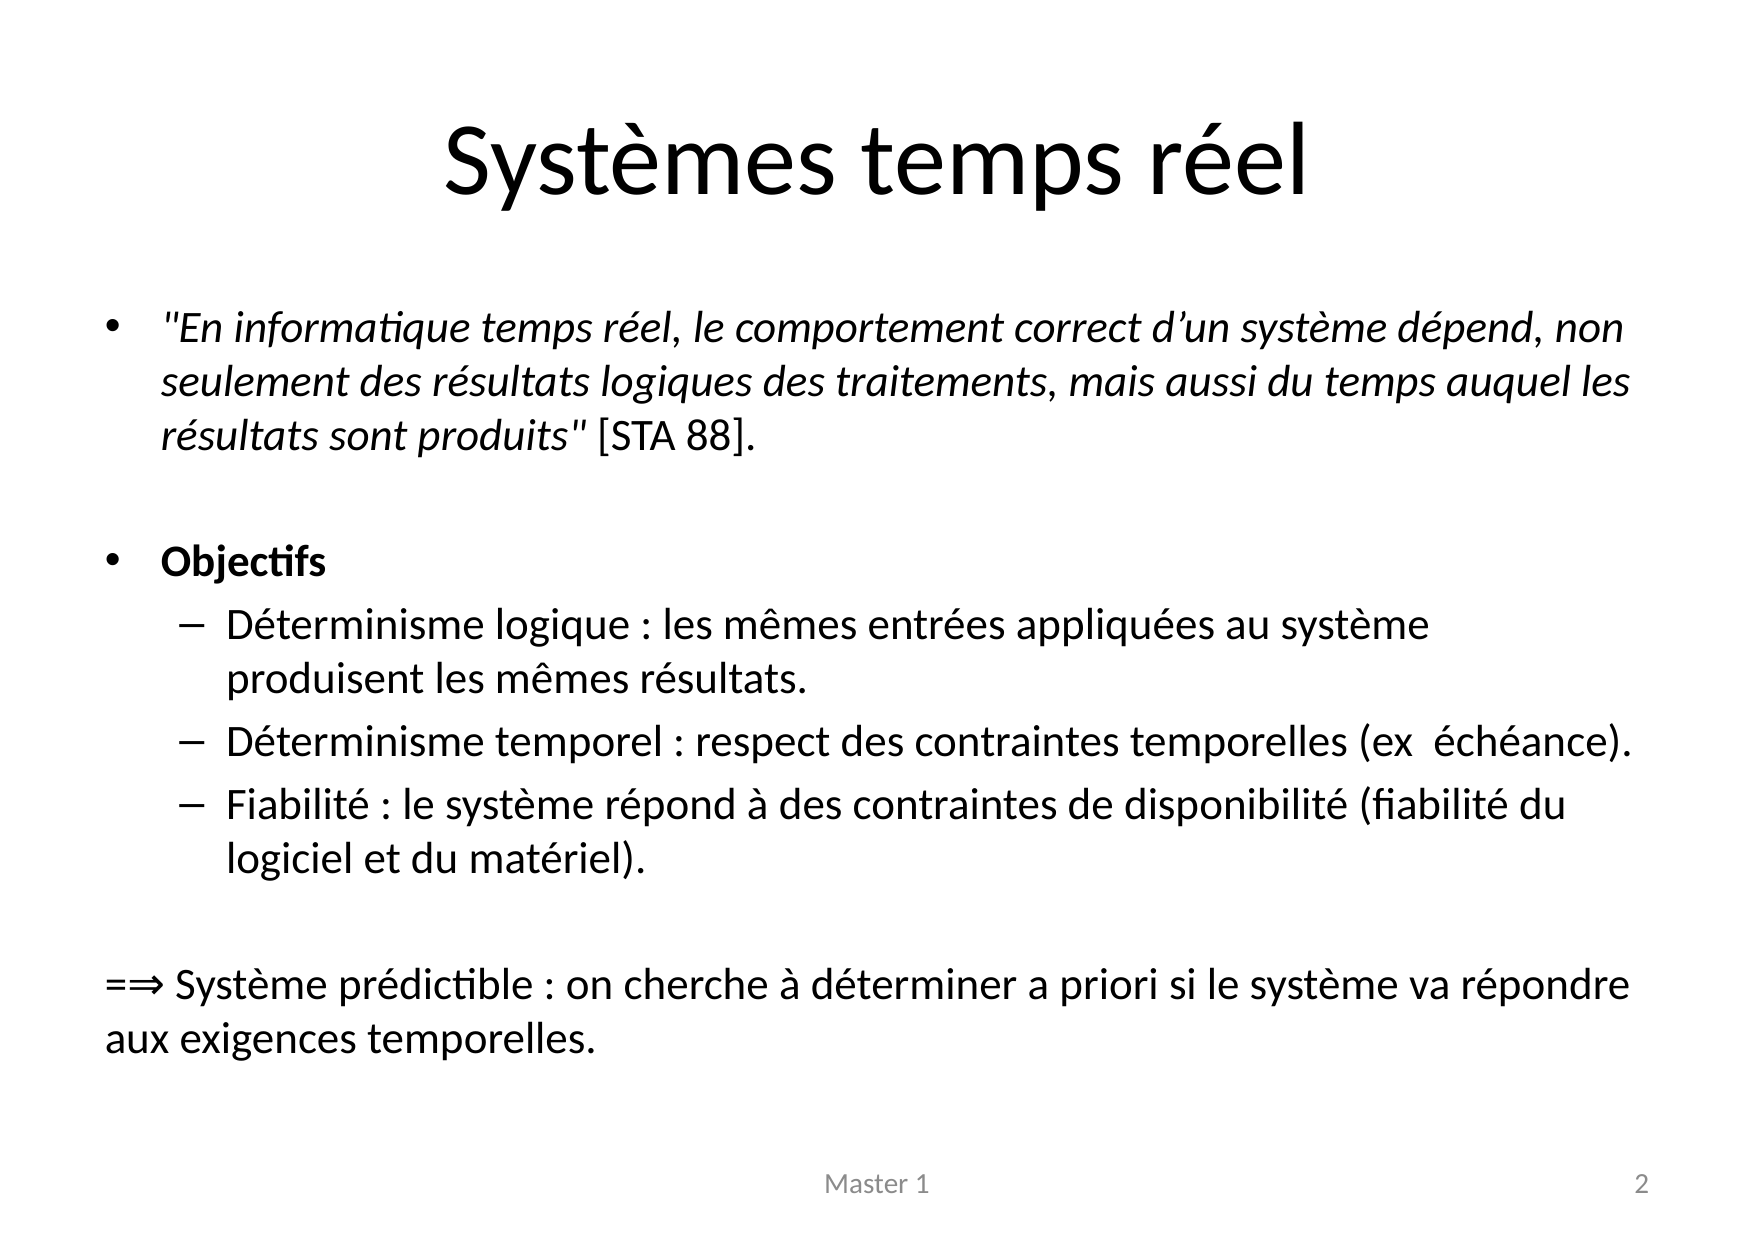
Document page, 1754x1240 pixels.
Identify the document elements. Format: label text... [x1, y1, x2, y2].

footer Master 1 [599, 1148, 1155, 1215]
list "En informatique temps réel, le comportement correct d’un système dépend, non seulement des résultats logiques des traitements, mais aussi du temps auquel les résultats sont produits" [STA 88]. Objectifs Déterminisme logique : les mêmes entrées appliquées au système produisent les mêmes résultats. Déterminisme temporel : respect des contraintes temporelles (ex échéance). Fiabilité : le système répond à des contraintes de disponibilité (ﬁabilité du logiciel et du matériel). =⇒ Système prédictible : on cherche à déterminer a priori si le système va répondre aux exigences temporelles. [87, 289, 1667, 1108]
slide_number 2 [1256, 1148, 1667, 1215]
title Systèmes temps réel [87, 49, 1667, 257]
